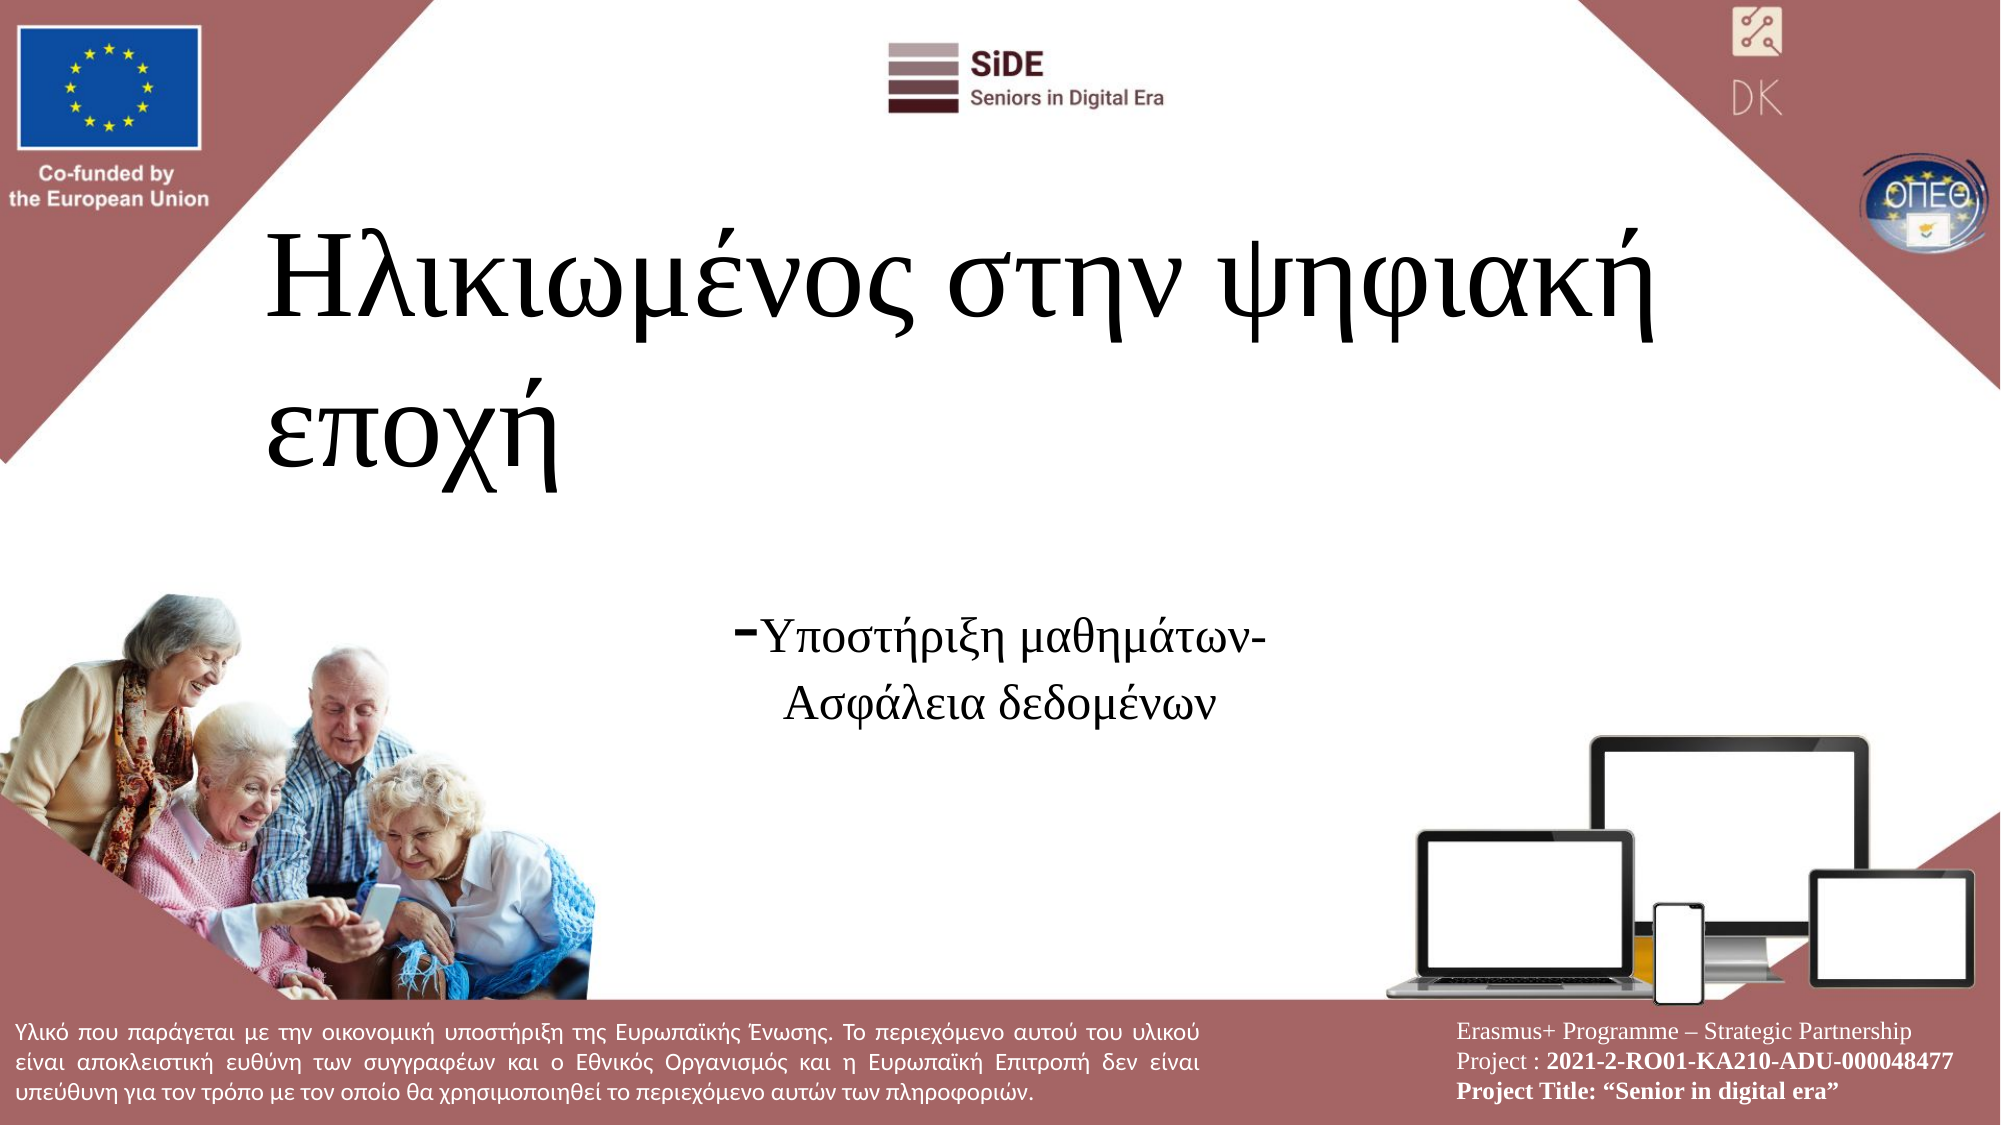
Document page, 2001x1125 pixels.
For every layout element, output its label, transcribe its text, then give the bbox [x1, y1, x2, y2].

text_box Erasmus+ Programme – Strategic Partnership Project : 2021-2-RO01-KA210-ADU-000048477 Project Title: “Senior in digital era” [1441, 1007, 2000, 1113]
title Ηλικιωμένος στην ψηφιακή εποχή [249, 184, 1750, 561]
text_box Υλικό που παράγεται με την οικονομική υποστήριξη της Ευρωπαϊκής Ένωσης. Το περιεχόμενο αυτού του υλικού είναι αποκλειστική ευθύνη των συγγραφέων και ο Εθνικός Οργανισμός και η Ευρωπαϊκή Επιτροπή δεν είναι υπεύθυνη για τον τρόπο με τον οποίο θα χρησιμοποιηθεί το περιεχόμενο αυτών των πληροφοριών. [0, 1007, 1217, 1113]
picture [0, 0, 2001, 1125]
subtitle -Υποστήριξη μαθημάτων- Ασφάλεια δεδομένων [207, 561, 1793, 975]
